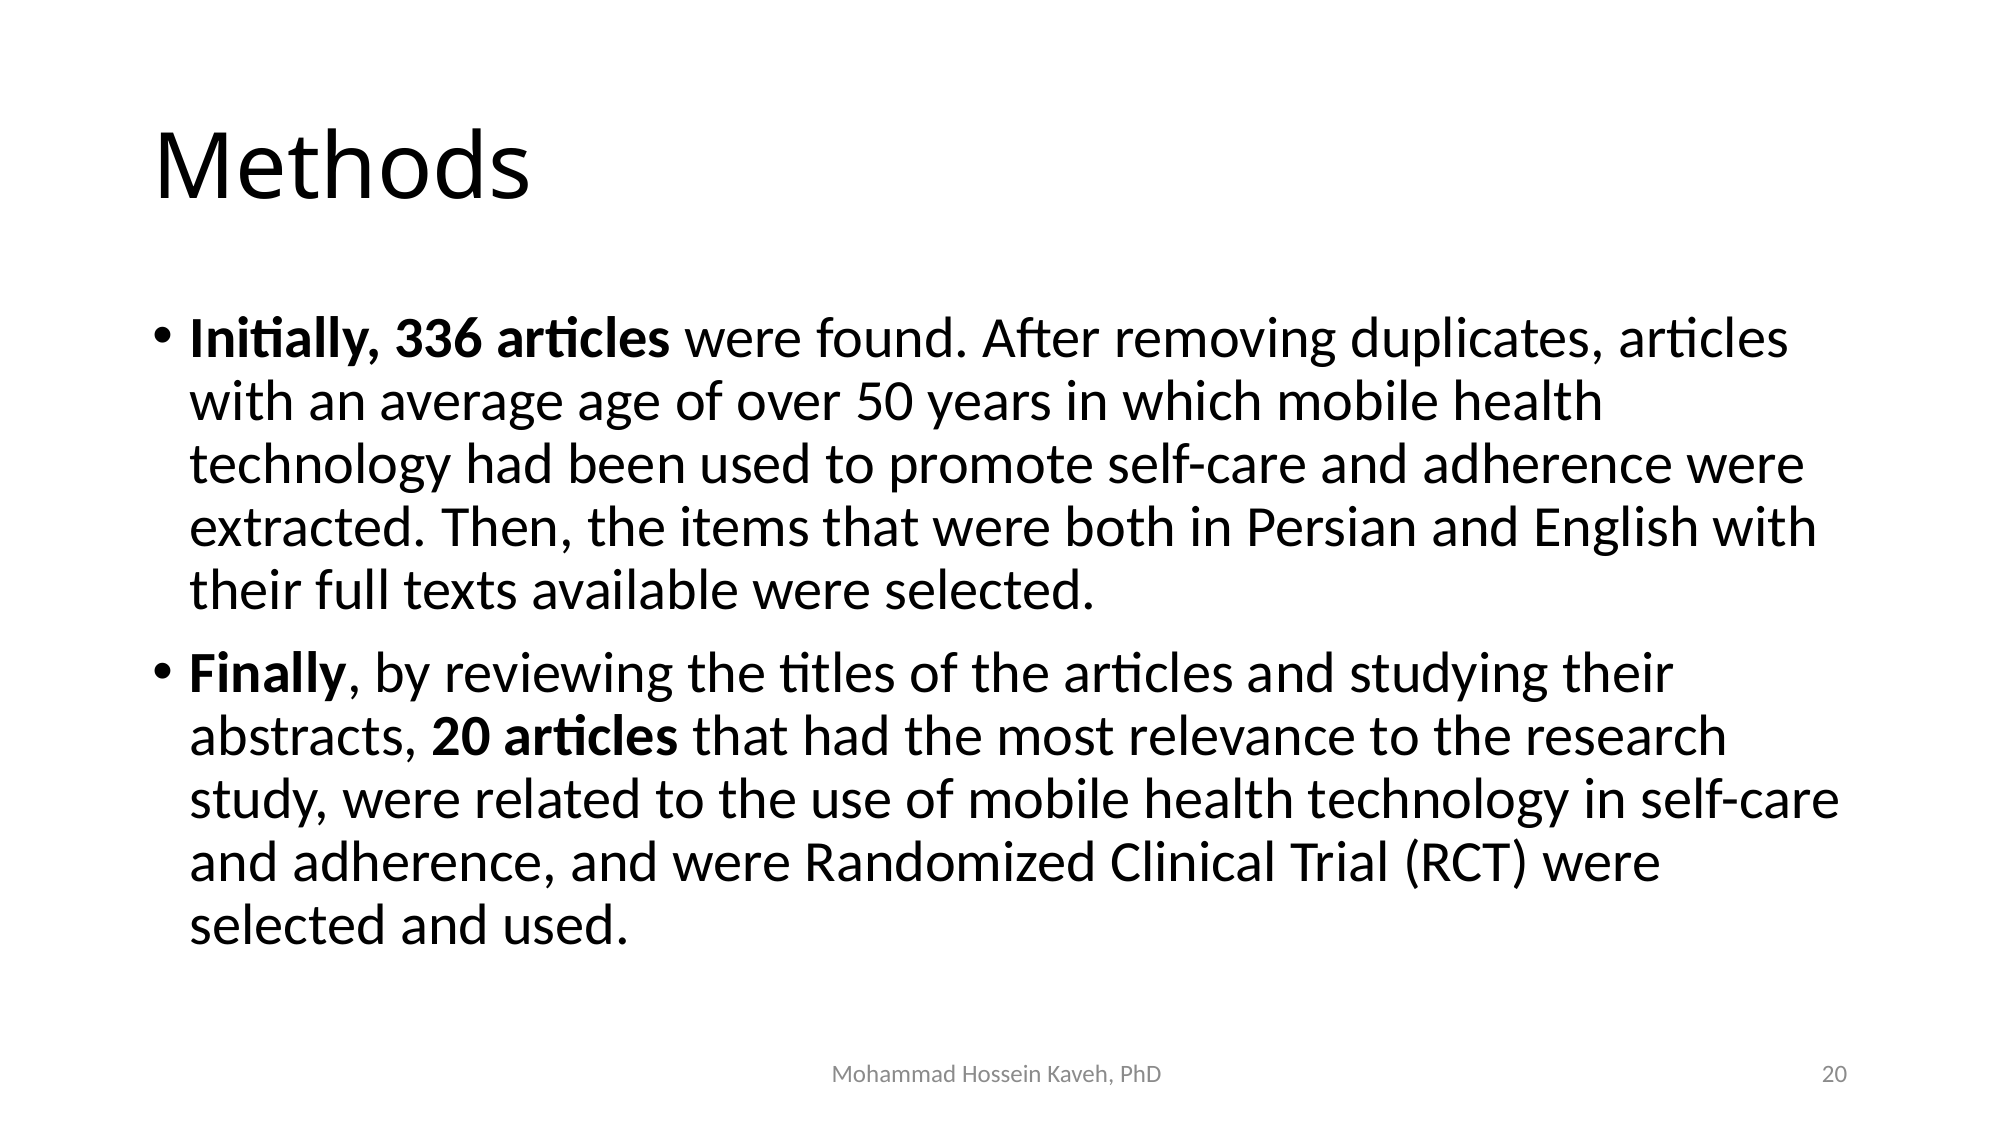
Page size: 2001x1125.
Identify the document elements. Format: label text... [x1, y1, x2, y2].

slide_number 20 [1412, 1042, 1863, 1103]
title Methods [137, 59, 1863, 278]
list Initially, 336 articles were found. After removing duplicates, articles with an average age of over 50 years in which mobile health technology had been used to promote self-care and adherence were extracted. Then, the items that were both in Persian and English with their full texts available were selected. Finally, by reviewing the titles of the articles and studying their abstracts, 20 articles that had the most relevance to the research study, were related to the use of mobile health technology in self-care and adherence, and were Randomized Clinical Trial (RCT) were selected and used. [137, 299, 1863, 1014]
footer Mohammad Hossein Kaveh, PhD [662, 1042, 1338, 1103]
